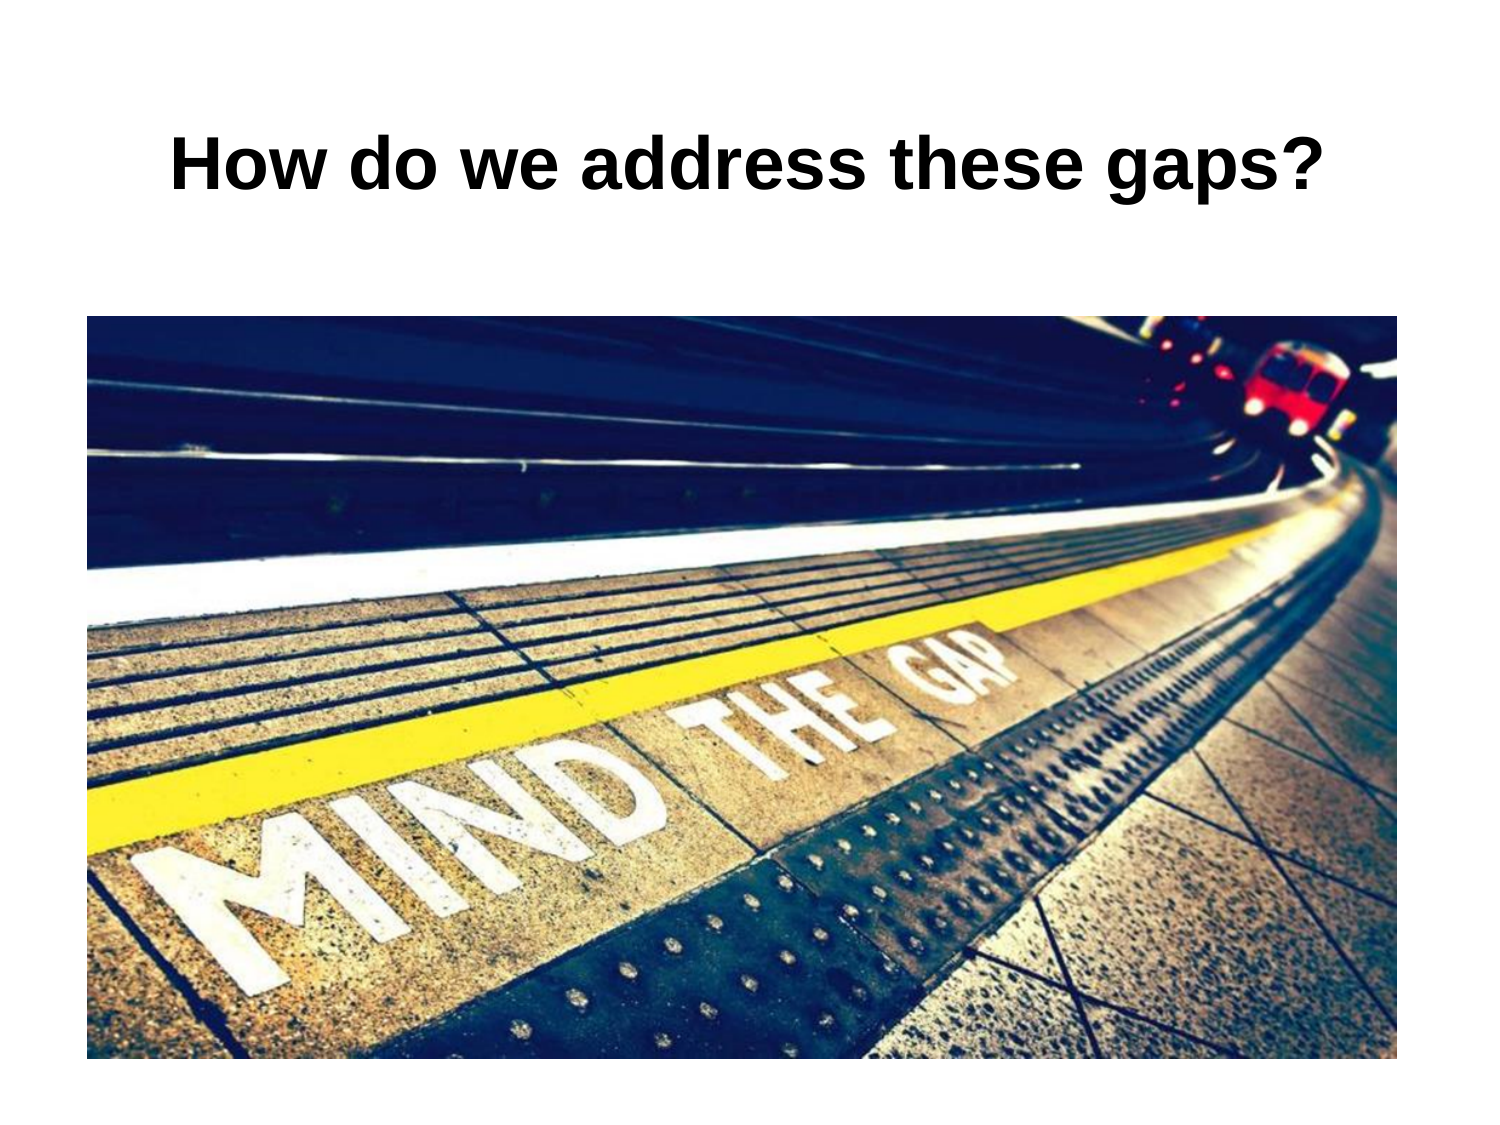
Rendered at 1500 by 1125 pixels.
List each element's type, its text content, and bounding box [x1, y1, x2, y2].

text_box How do we address these gaps? [99, 71, 1397, 259]
picture [87, 316, 1397, 1059]
